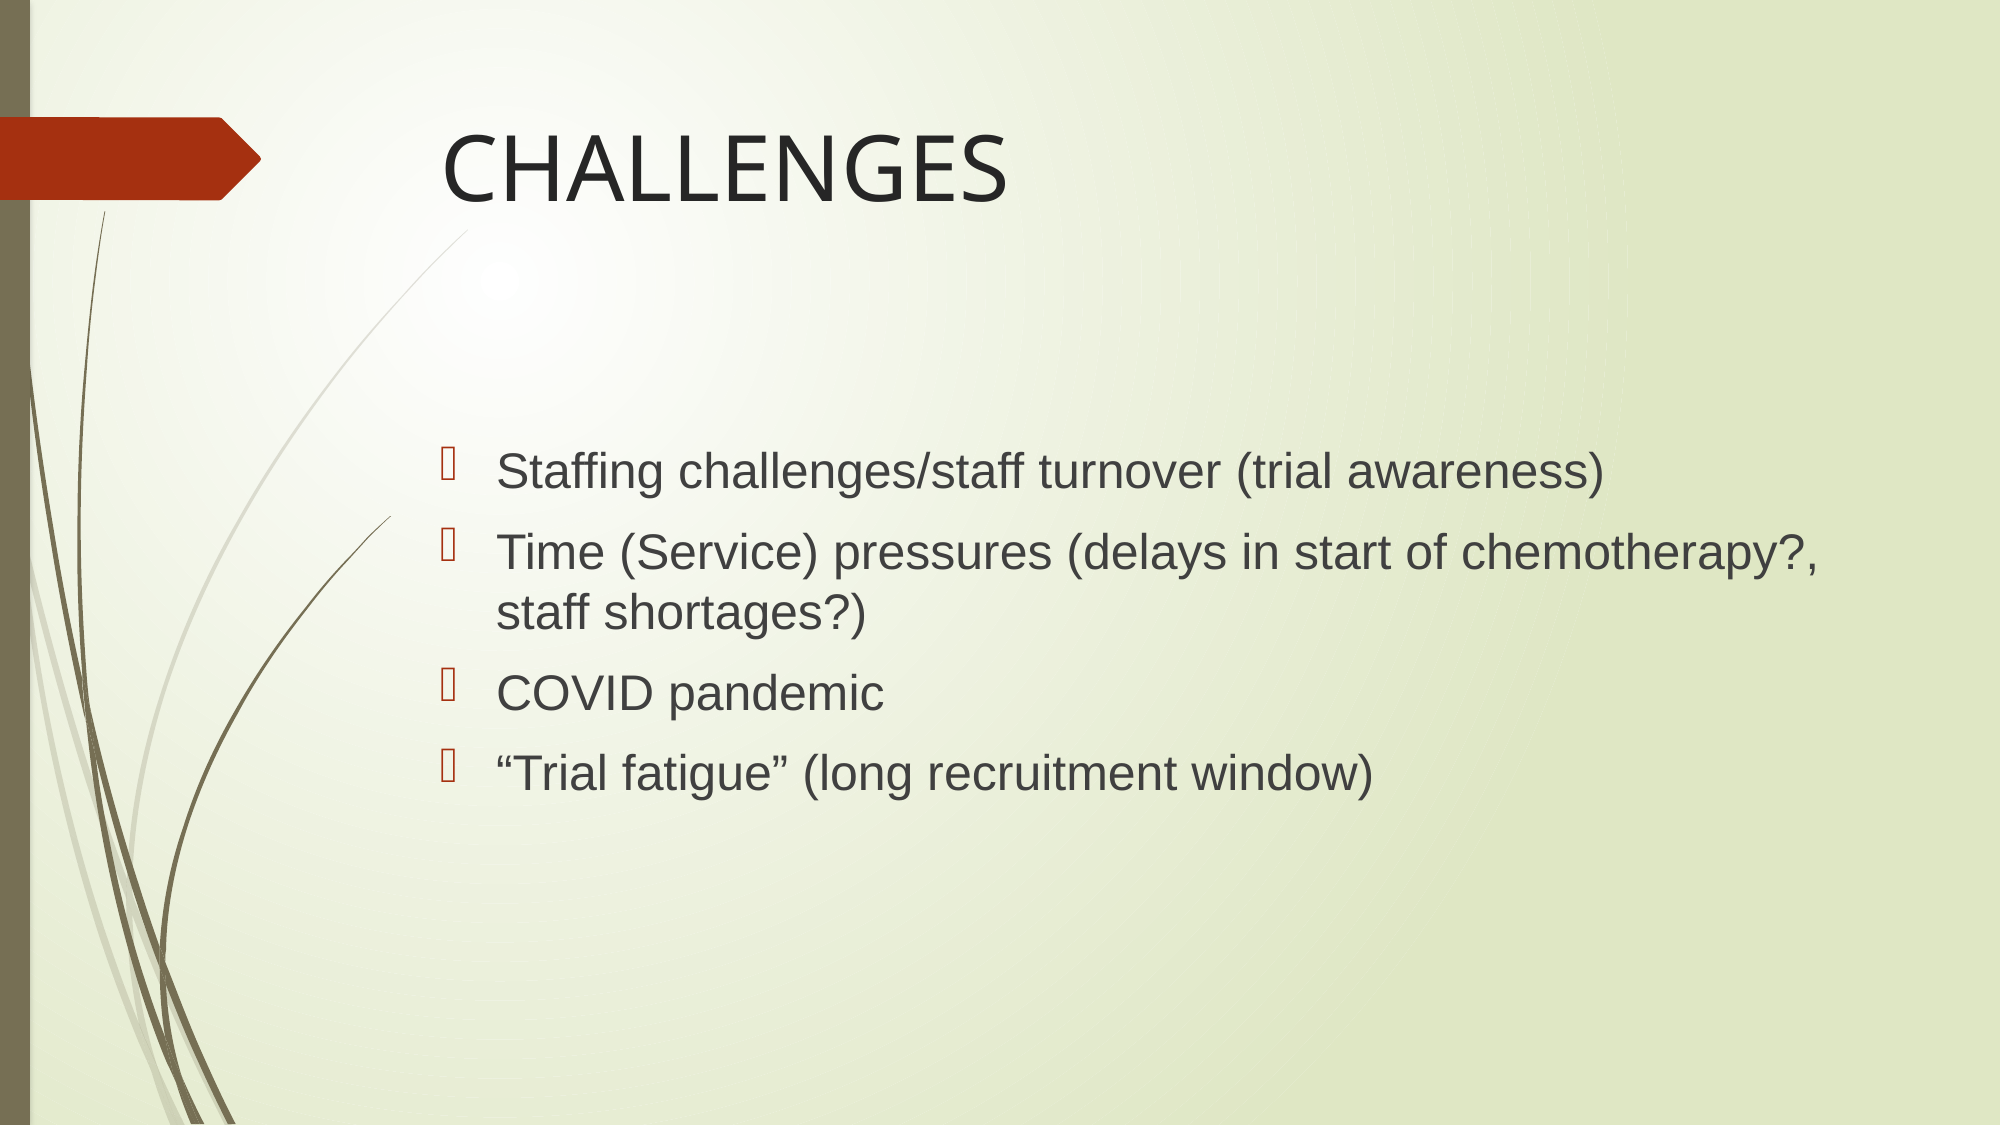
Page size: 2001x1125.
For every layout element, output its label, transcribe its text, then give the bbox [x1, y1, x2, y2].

title CHALLENGES [425, 102, 1888, 313]
list Staffing challenges/staff turnover (trial awareness) Time (Service) pressures (delays in start of chemotherapy?, staff shortages?) COVID pandemic “Trial fatigue” (long recruitment window) [424, 350, 1888, 970]
